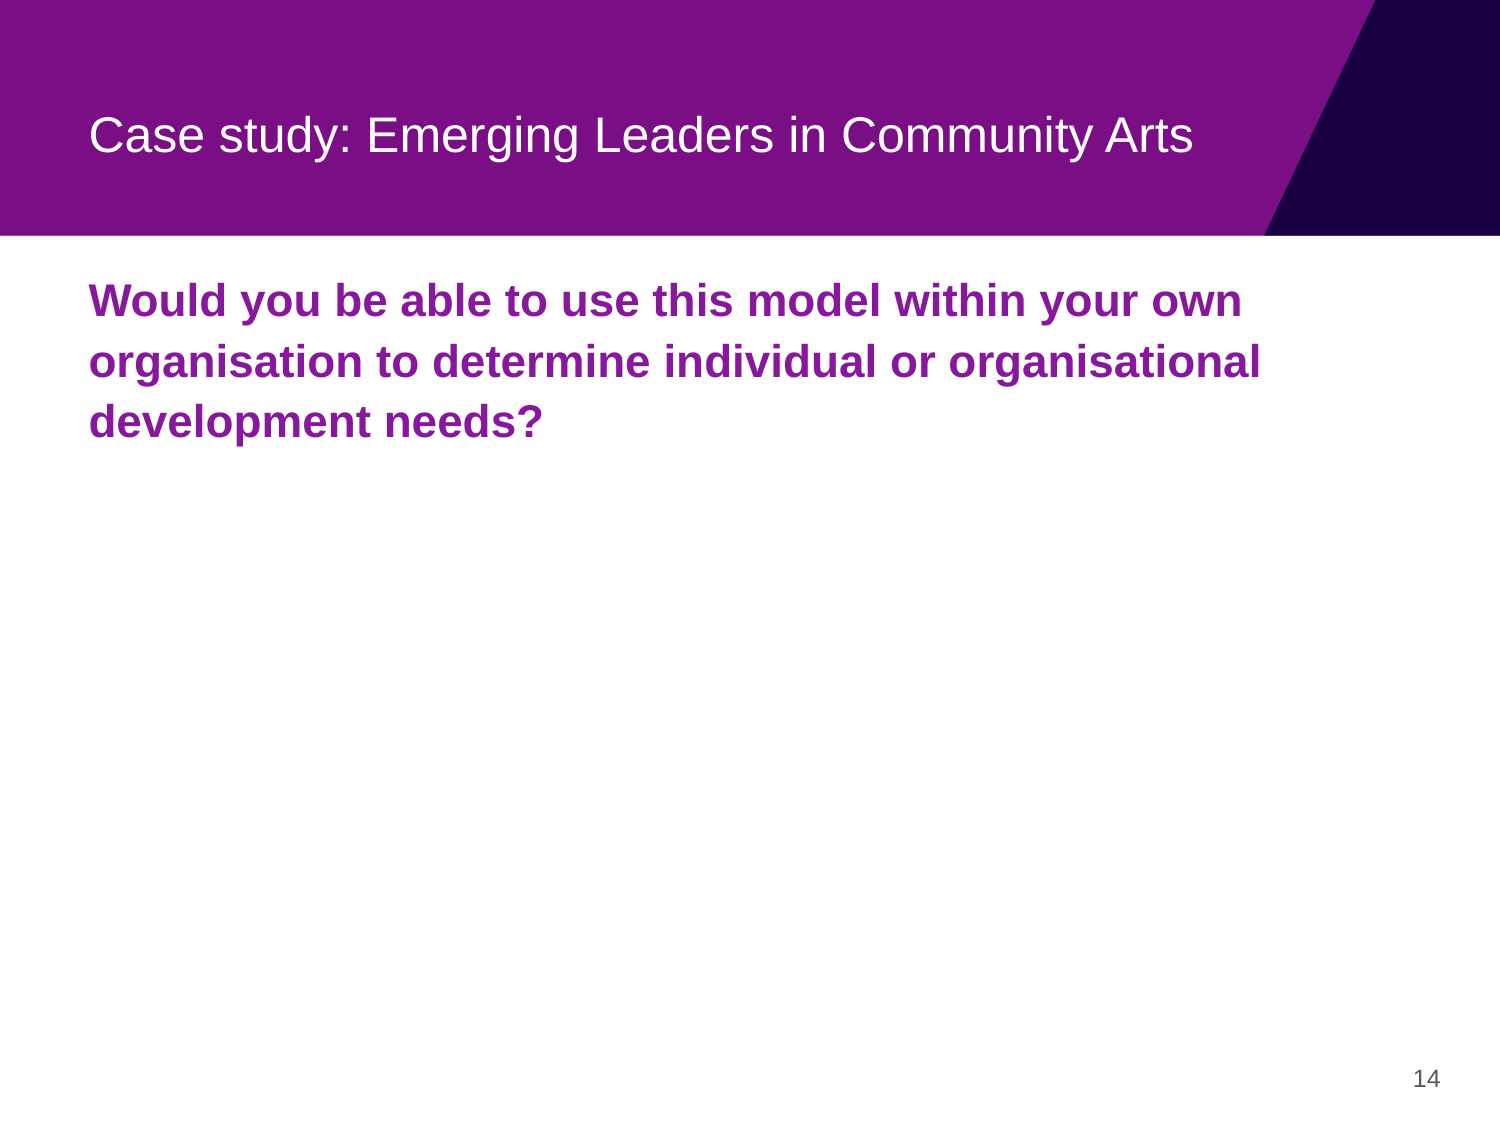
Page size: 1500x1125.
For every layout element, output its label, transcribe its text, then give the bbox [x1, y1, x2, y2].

list Would you be able to use this model within your own organisation to determine individual or organisational development needs? [88, 265, 1441, 1063]
slide_number 14 [1352, 1062, 1441, 1125]
title Case study: Emerging Leaders in Community Arts [88, 44, 1270, 222]
picture [0, 0, 1500, 1125]
